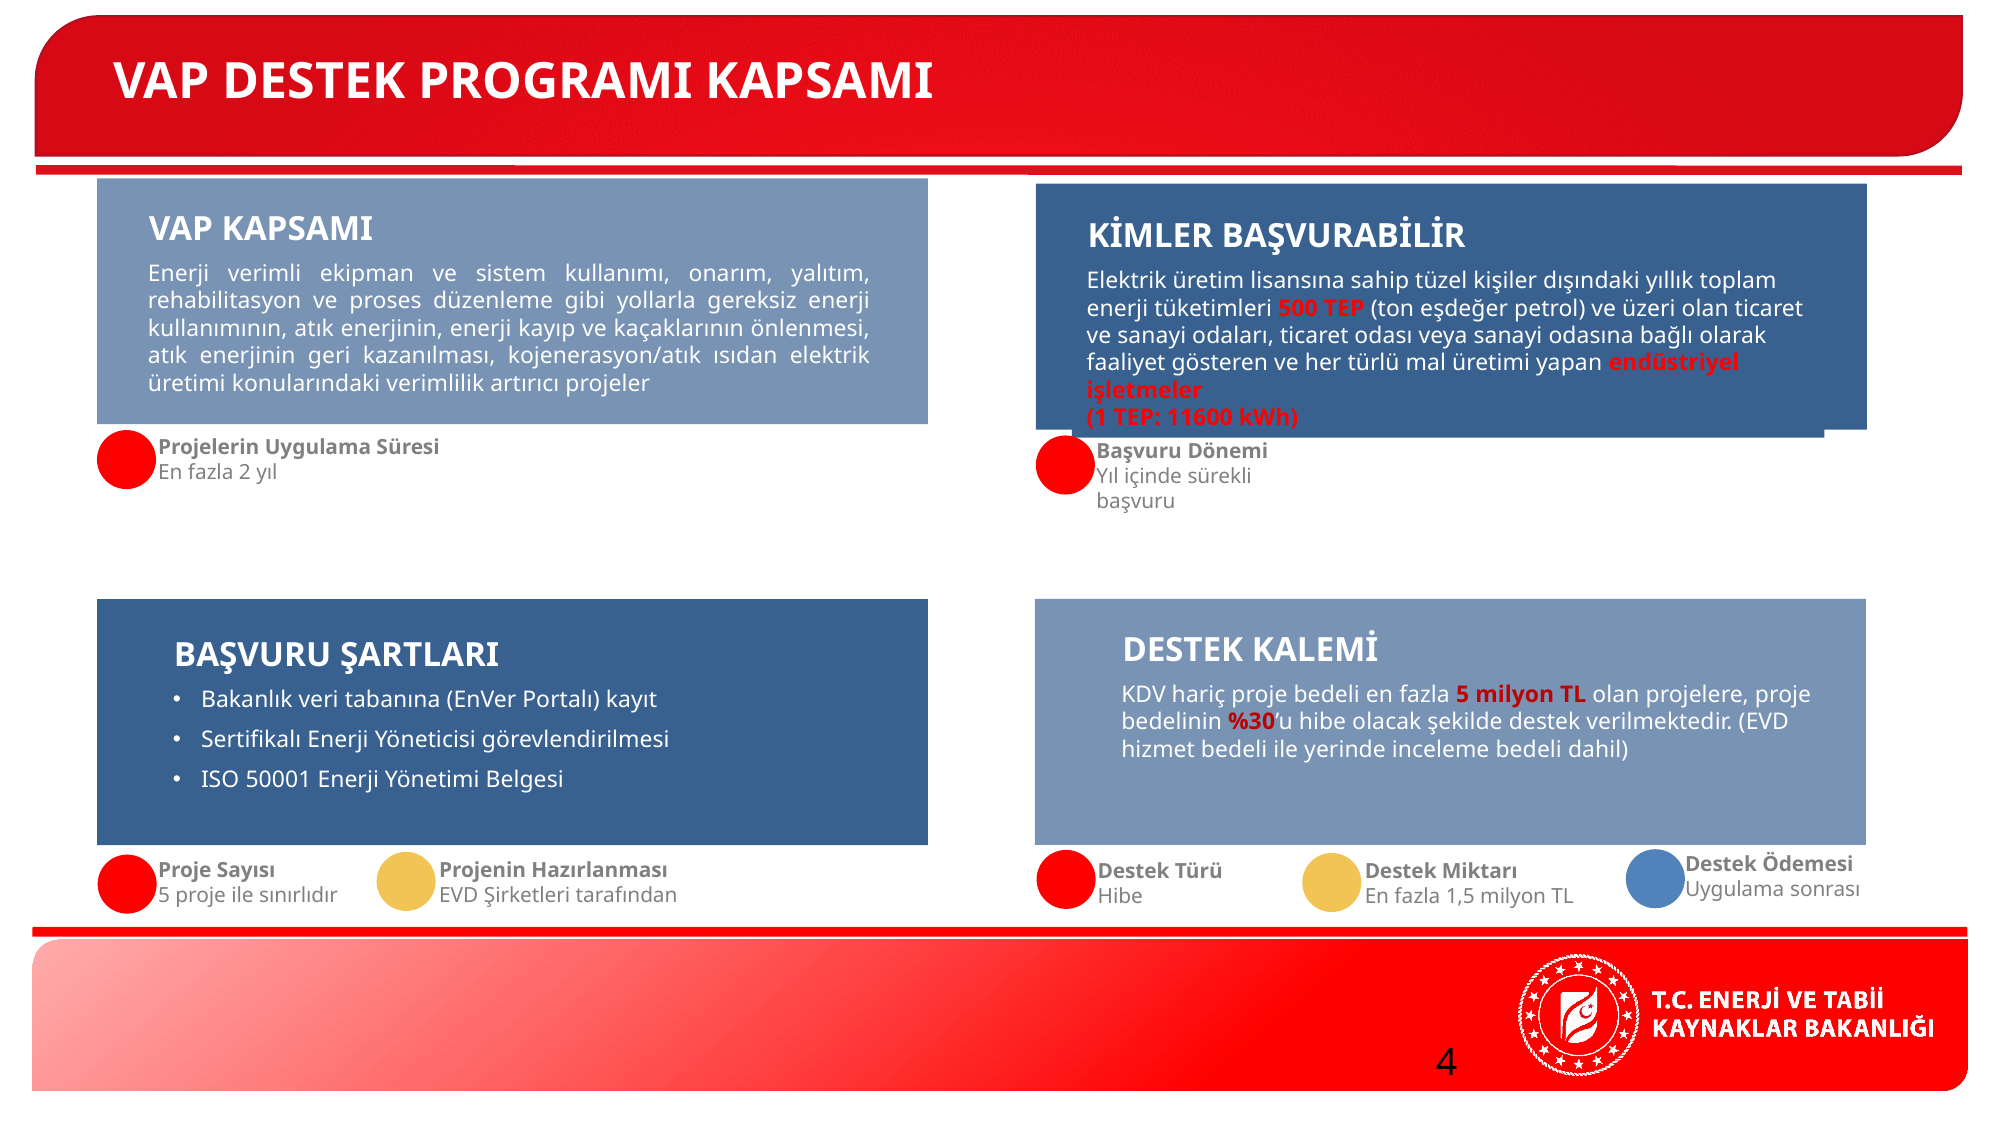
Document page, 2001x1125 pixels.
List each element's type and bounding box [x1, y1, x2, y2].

text_box [96, 599, 928, 846]
text_box [1106, 620, 1859, 771]
text_box [1035, 183, 1867, 430]
text_box [32, 16, 1968, 1091]
